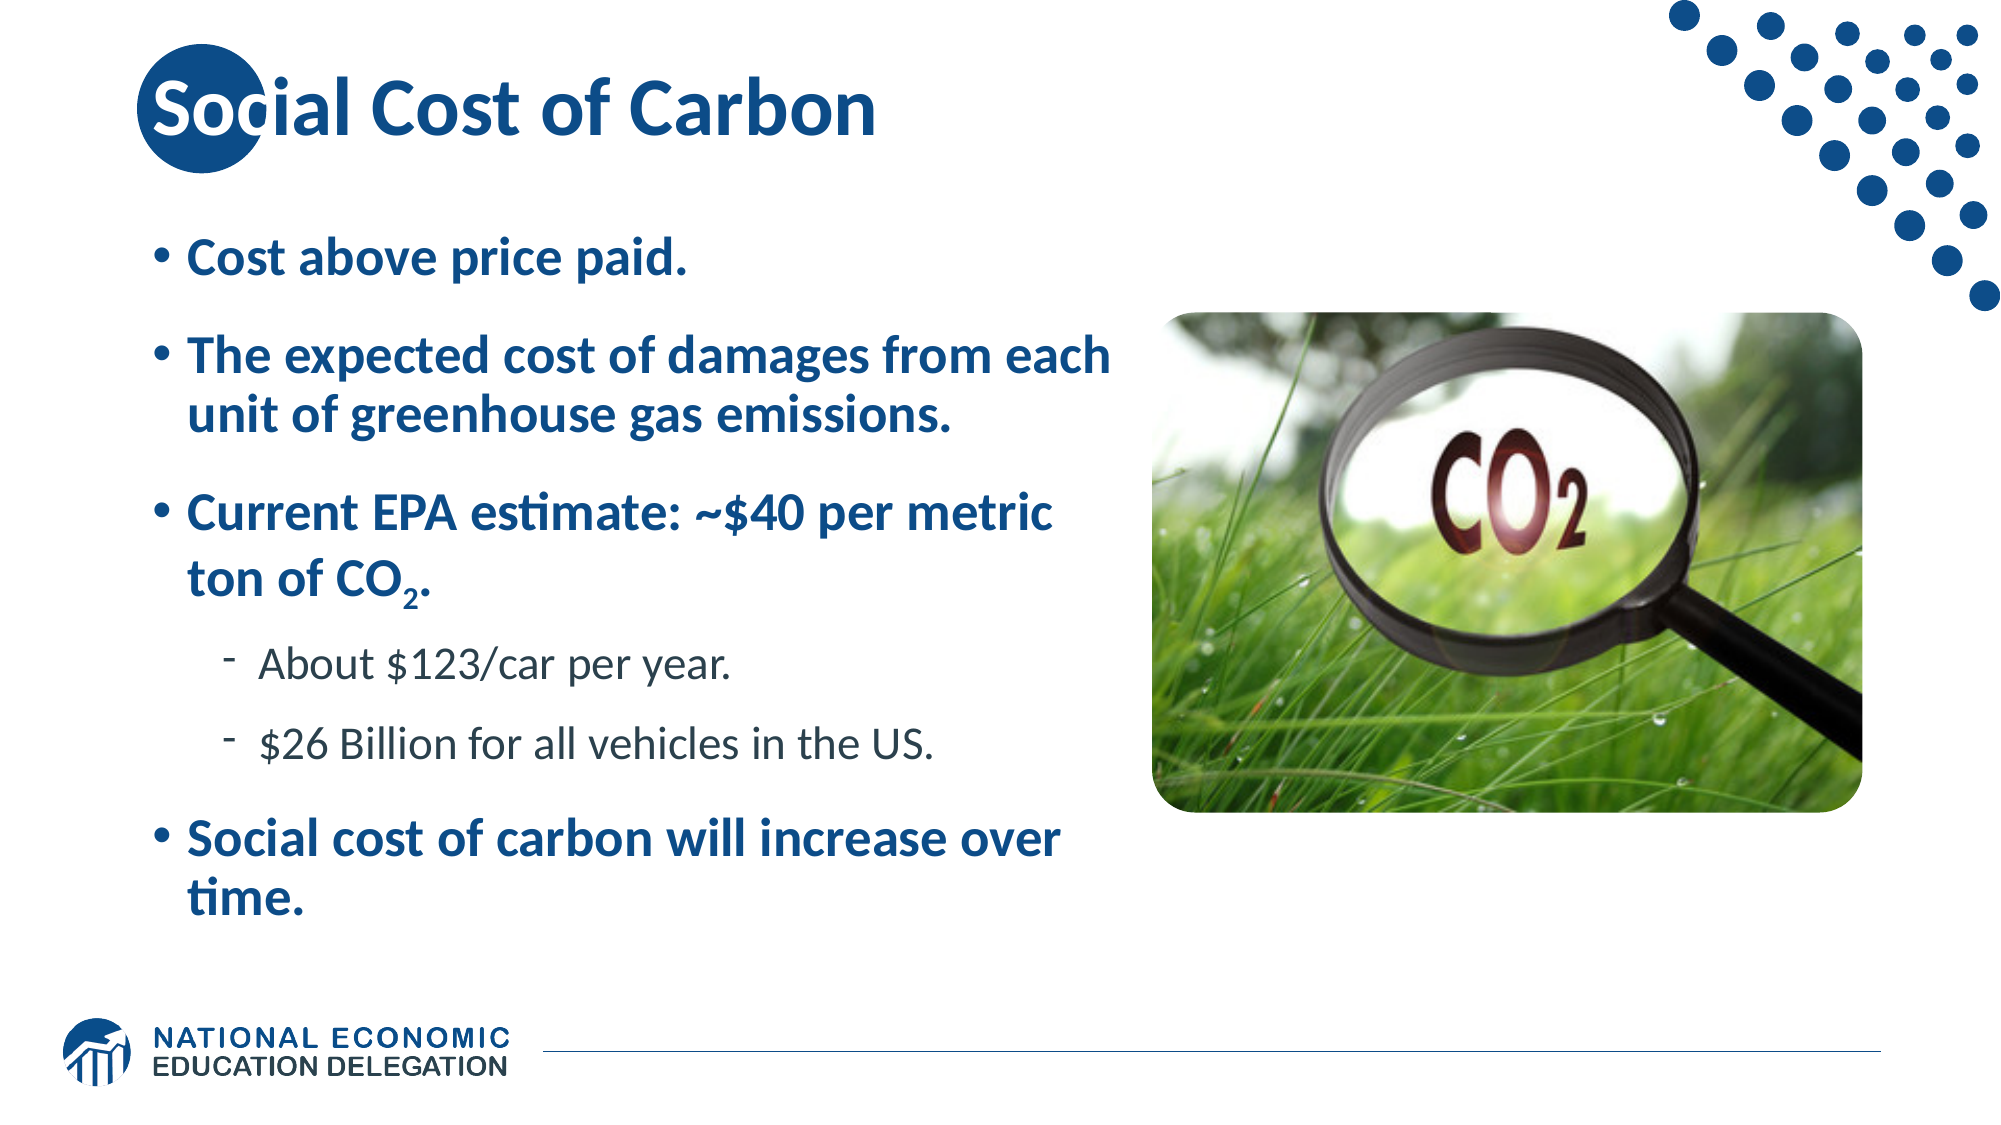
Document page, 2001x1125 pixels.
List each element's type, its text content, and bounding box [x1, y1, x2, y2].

list Cost above price paid. The expected cost of damages from each unit of greenhouse gas emissions. Current EPA estimate: ~$40 per metric ton of CO2. About $123/car per year. $26 Billion for all vehicles in the US. Social cost of carbon will increase over time. [137, 220, 1152, 935]
picture [1152, 312, 1863, 813]
picture [55, 1013, 520, 1091]
title Social Cost of Carbon [137, 0, 1863, 218]
